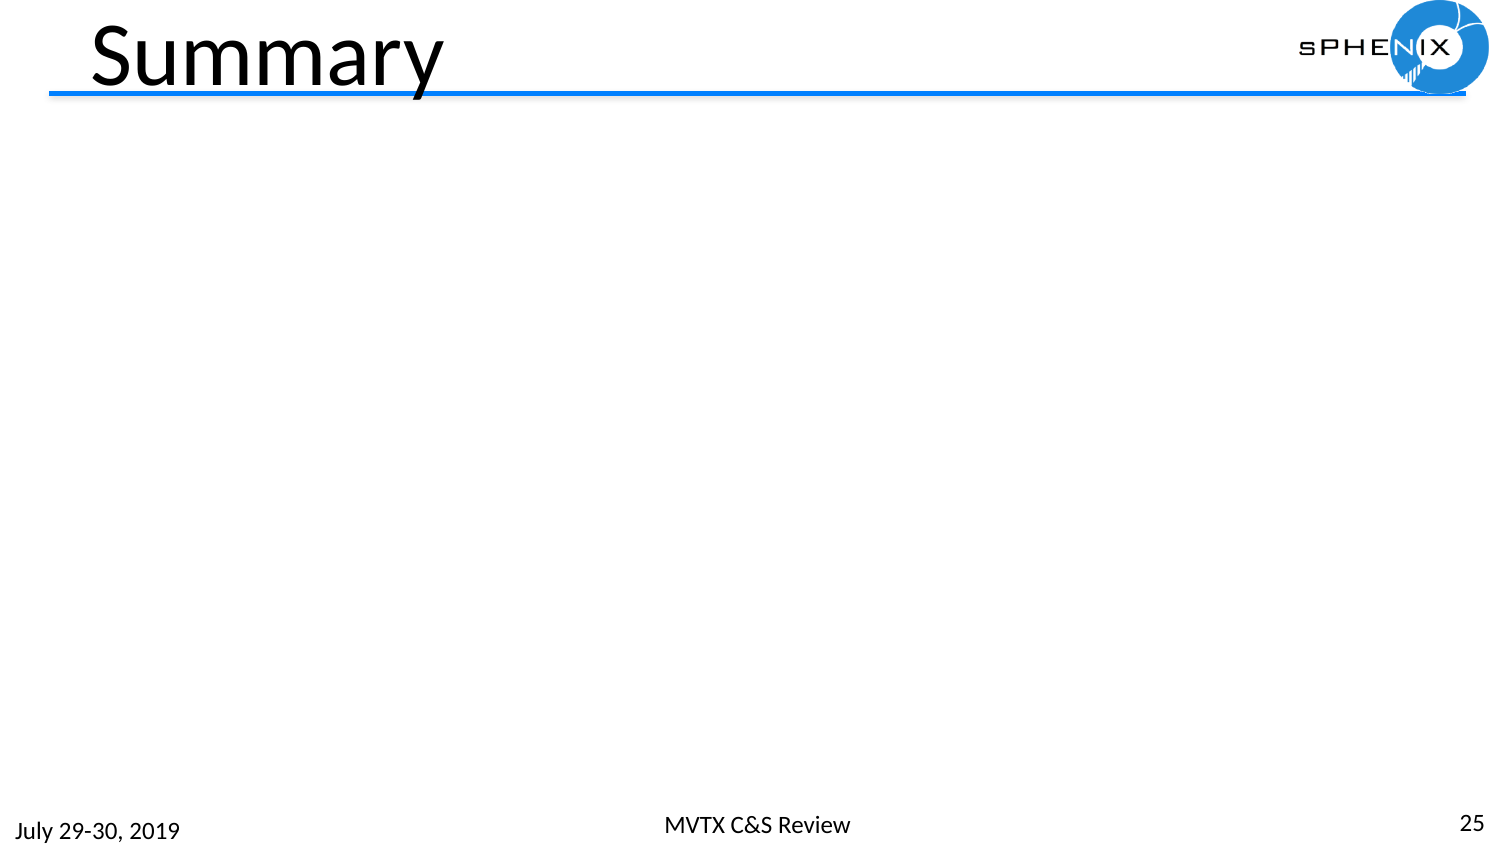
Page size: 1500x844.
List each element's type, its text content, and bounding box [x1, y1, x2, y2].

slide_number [0, 815, 350, 844]
footer MVTX C&S Review [520, 806, 996, 841]
picture [1299, 0, 1489, 94]
title Summary [75, 4, 1425, 94]
slide_number 25 [1412, 798, 1500, 844]
